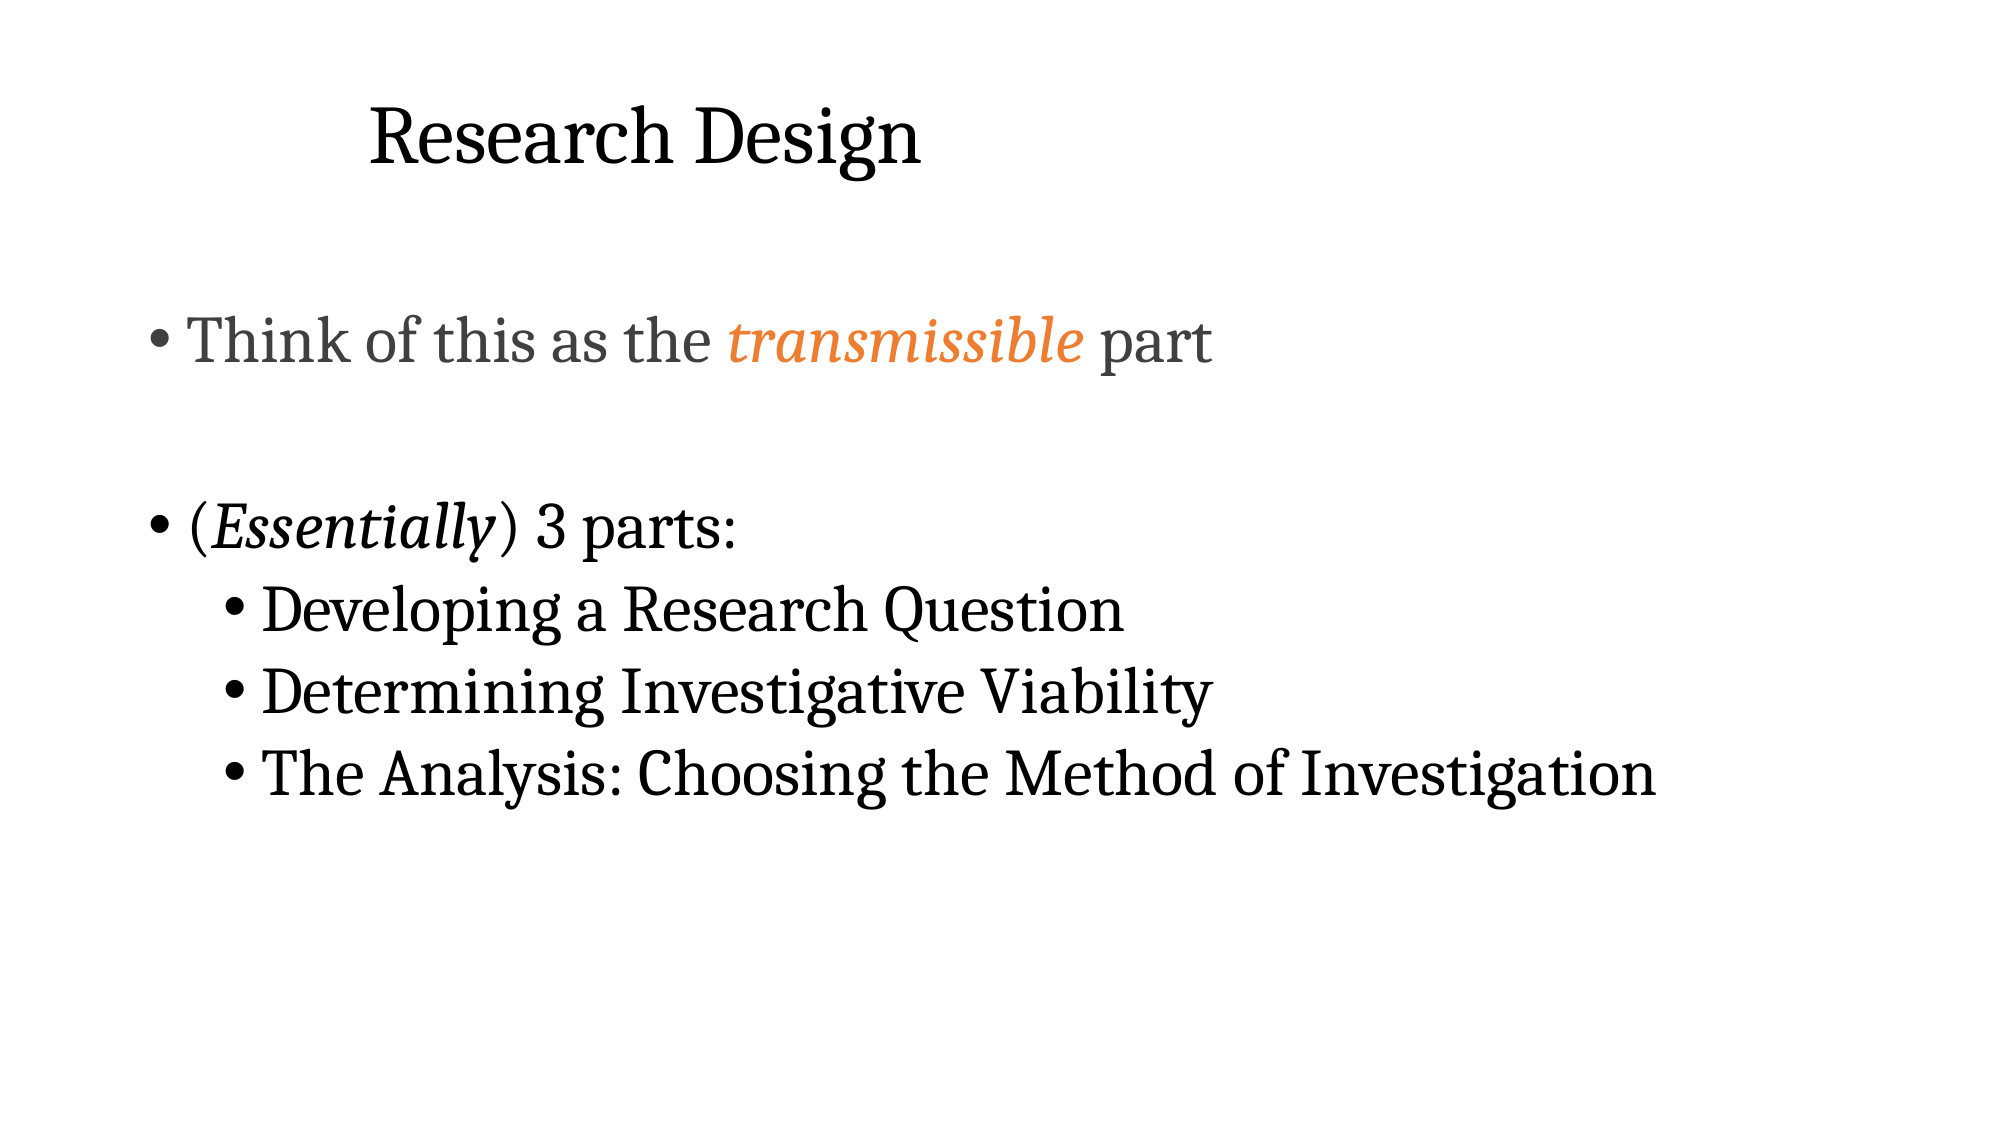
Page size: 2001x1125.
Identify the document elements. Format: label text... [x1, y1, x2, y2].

title Research Design [353, 54, 1674, 218]
list Think of this as the transmissible part (Essentially) 3 parts: Developing a Research Question Determining Investigative Viability The Analysis: Choosing the Method of Investigation [137, 299, 1863, 1014]
